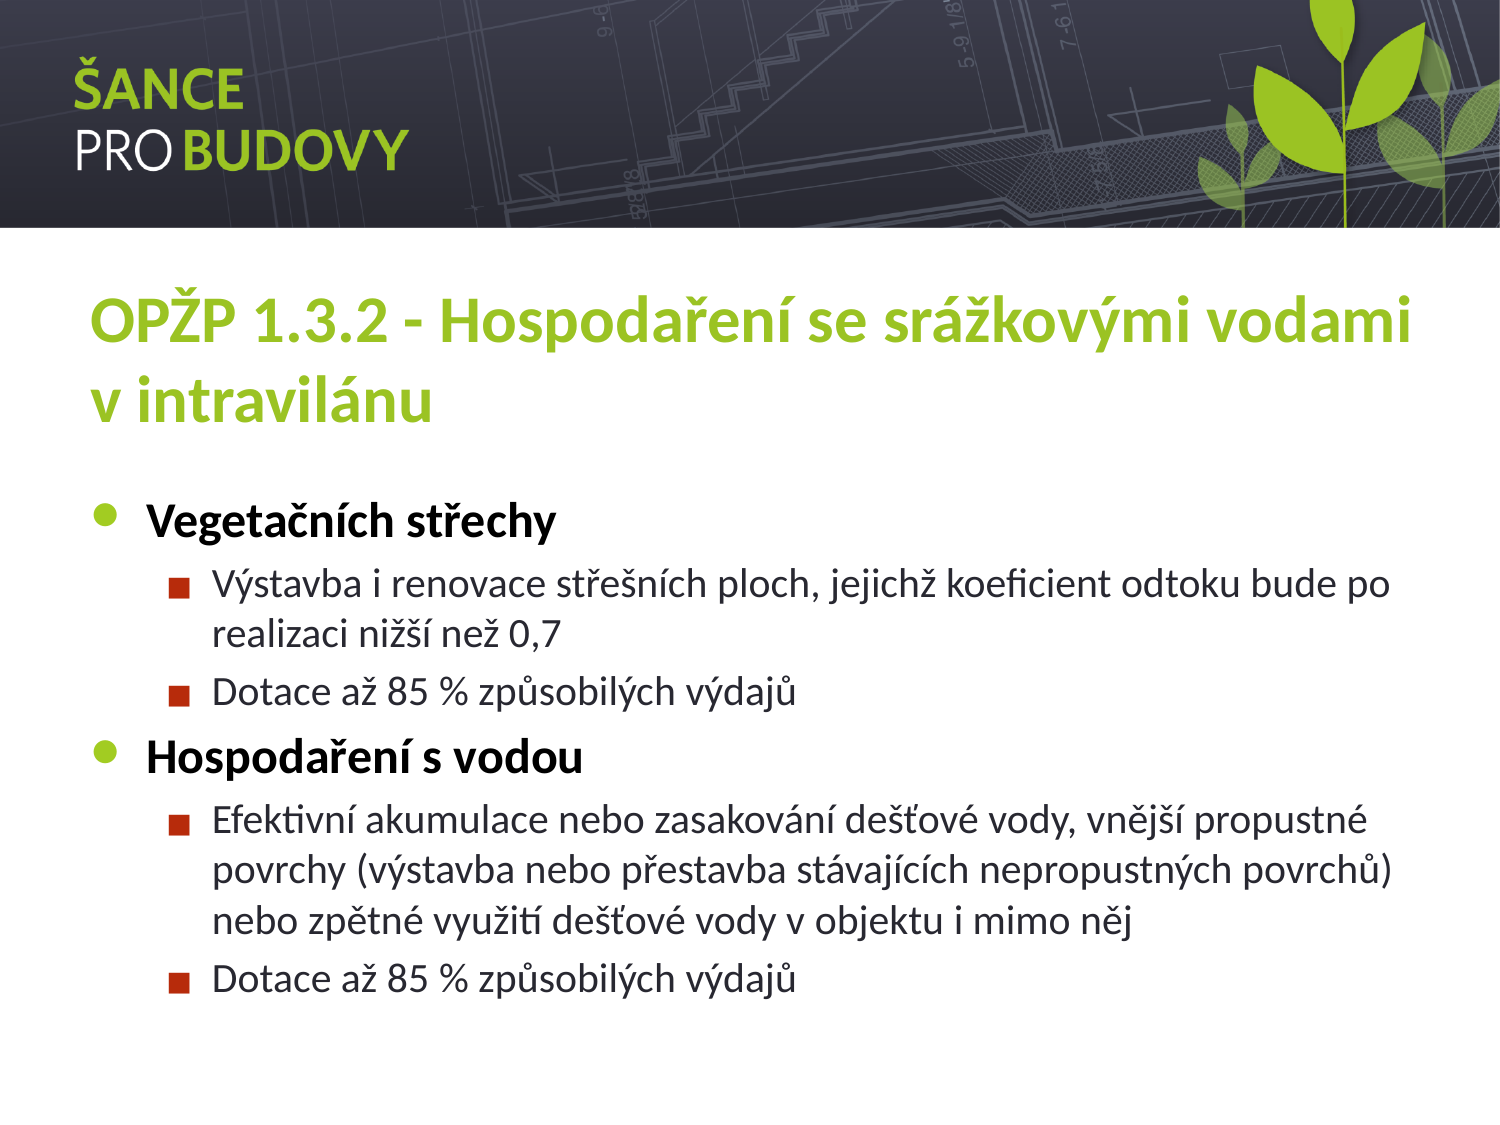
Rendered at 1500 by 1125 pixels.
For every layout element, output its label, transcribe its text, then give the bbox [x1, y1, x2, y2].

picture [0, 0, 1500, 228]
list Vegetačních střechy Výstavba i renovace střešních ploch, jejichž koeficient odtoku bude po realizaci nižší než 0,7 Dotace až 85 % způsobilých výdajů Hospodaření s vodou Efektivní akumulace nebo zasakování dešťové vody, vnější propustné povrchy (výstavba nebo přestavba stávajících nepropustných povrchů) nebo zpětné využití dešťové vody v objektu i mimo něj Dotace až 85 % způsobilých výdajů [75, 479, 1424, 1071]
title OPŽP 1.3.2 - Hospodaření se srážkovými vodami v intravilánu [75, 267, 1459, 374]
